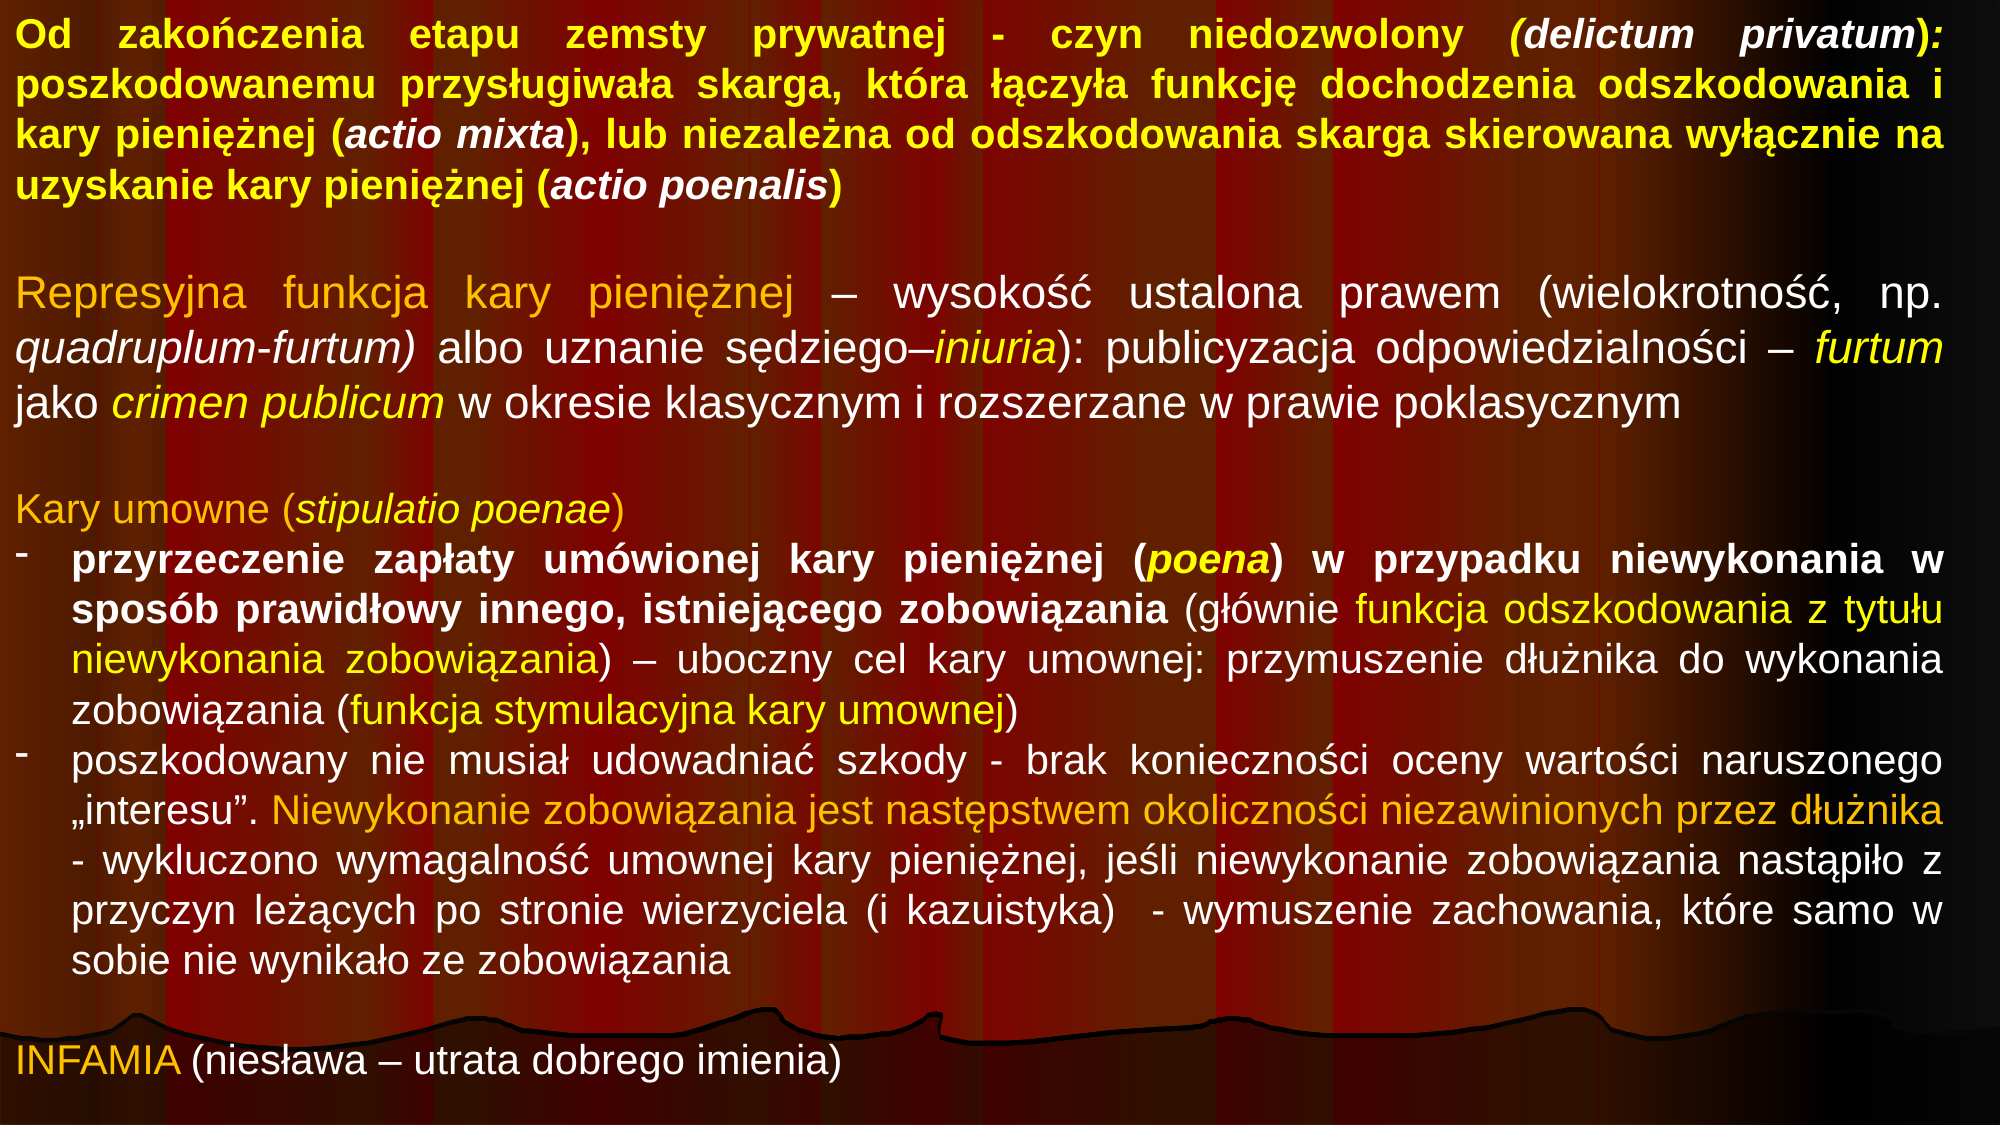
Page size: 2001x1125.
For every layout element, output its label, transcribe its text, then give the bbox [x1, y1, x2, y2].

text_box Od zakończenia etapu zemsty prywatnej - czyn niedozwolony (delictum privatum): poszkodowanemu przysługiwała skarga, która łączyła funkcję dochodzenia odszkodowania i kary pieniężnej (actio mixta), lub niezależna od odszkodowania skarga skierowana wyłącznie na uzyskanie kary pieniężnej (actio poenalis) Represyjna funkcja kary pieniężnej – wysokość ustalona prawem (wielokrotność, np. quadruplum-furtum) albo uznanie sędziego–iniuria): publicyzacja odpowiedzialności – furtum jako crimen publicum w okresie klasycznym i rozszerzane w prawie poklasycznym Kary umowne (stipulatio poenae) przyrzeczenie zapłaty umówionej kary pieniężnej (poena) w przypadku niewykonania w sposób prawidłowy innego, istniejącego zobowiązania (głównie funkcja odszkodowania z tytułu niewykonania zobowiązania) – uboczny cel kary umownej: przymuszenie dłużnika do wykonania zobowiązania (funkcja stymulacyjna kary umownej) poszkodowany nie musiał udowadniać szkody - brak konieczności oceny wartości naruszonego „interesu”. Niewykonanie zobowiązania jest następstwem okoliczności niezawinionych przez dłużnika - wykluczono wymagalność umownej kary pieniężnej, jeśli niewykonanie zobowiązania nastąpiło z przyczyn leżących po stronie wierzyciela (i kazuistyka) - wymuszenie zachowania, które samo w sobie nie wynikało ze zobowiązania INFAMIA (niesława – utrata dobrego imienia) [0, 0, 1959, 1125]
